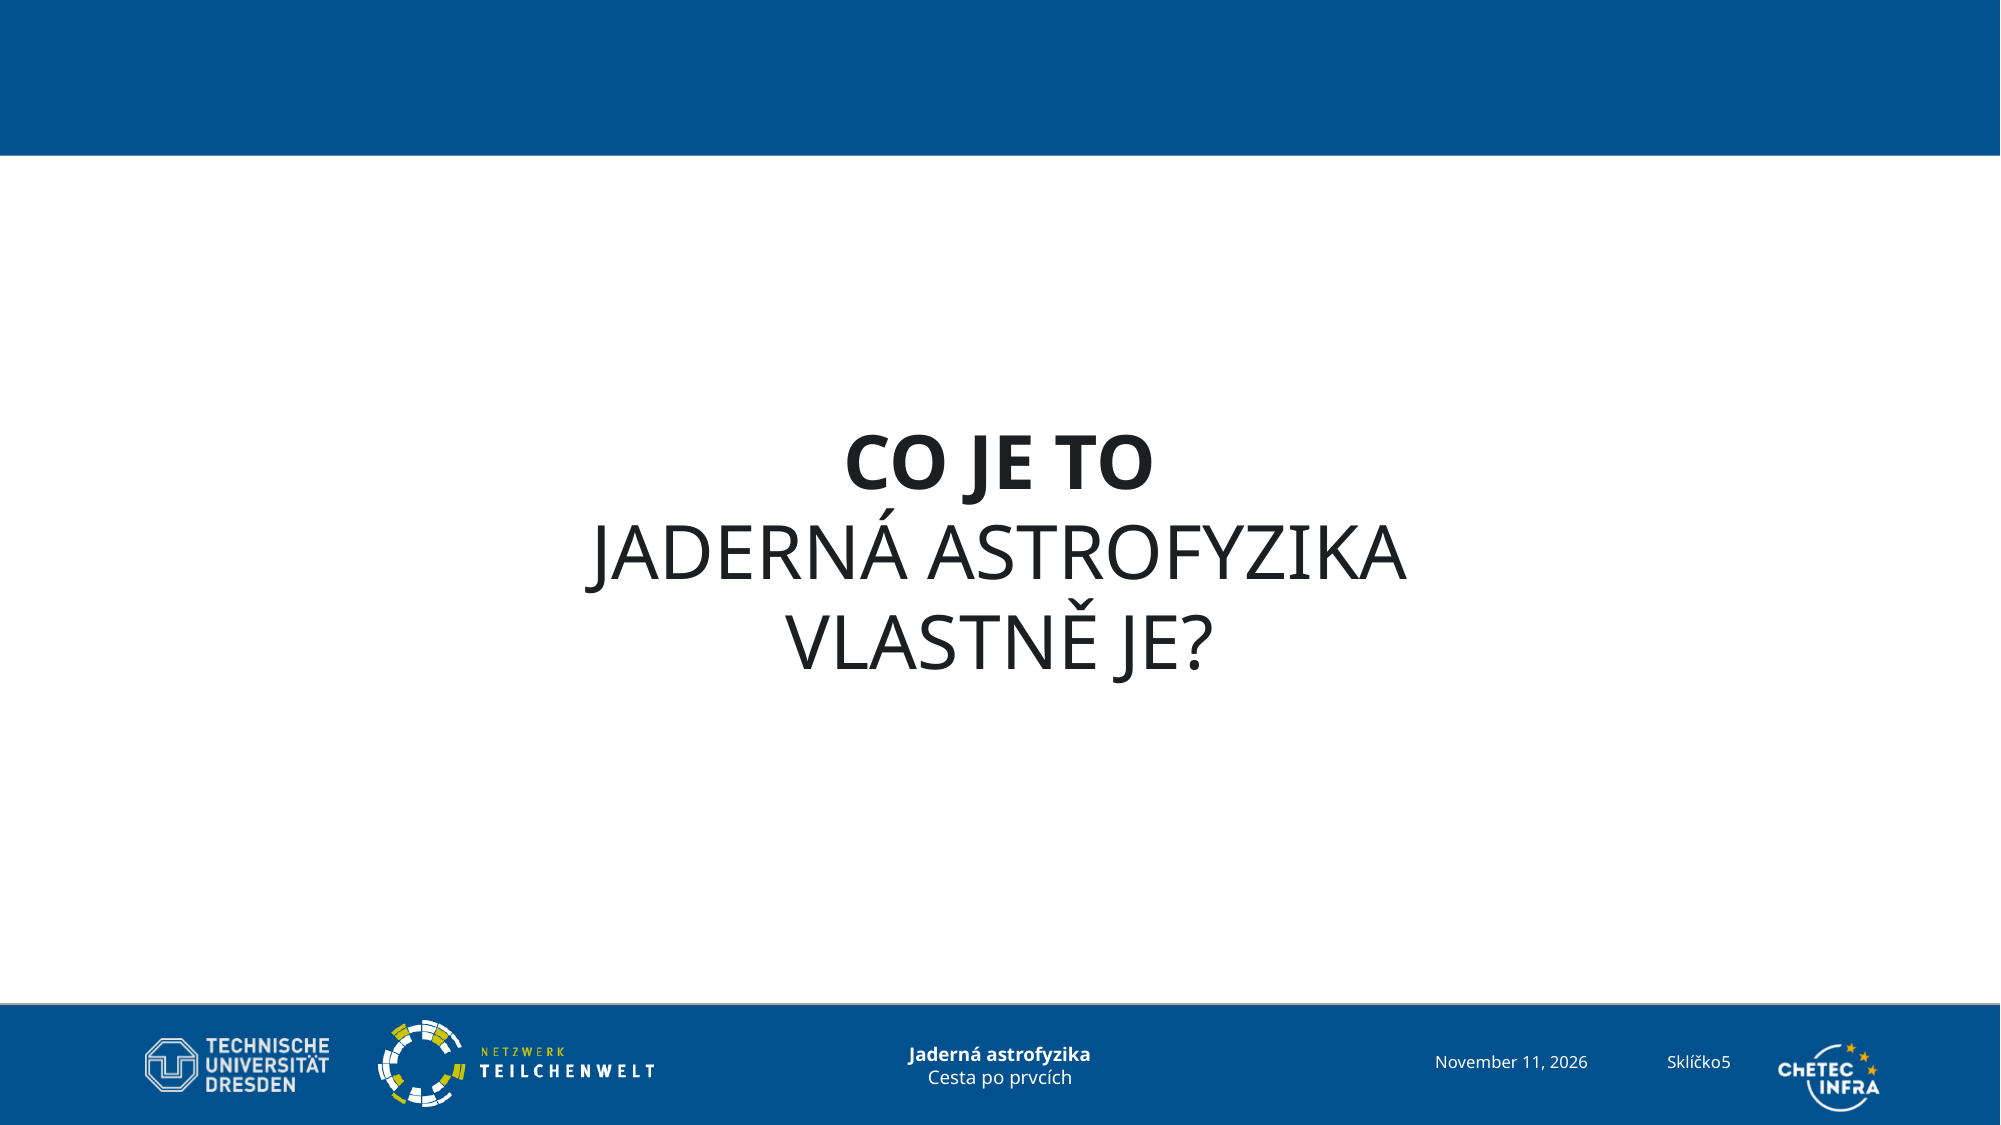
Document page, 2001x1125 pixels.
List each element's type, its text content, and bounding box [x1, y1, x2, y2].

list Co je to Jaderná astrofyzika vlastně je? [491, 353, 1509, 746]
picture [1778, 1033, 1880, 1121]
picture [378, 1020, 654, 1107]
